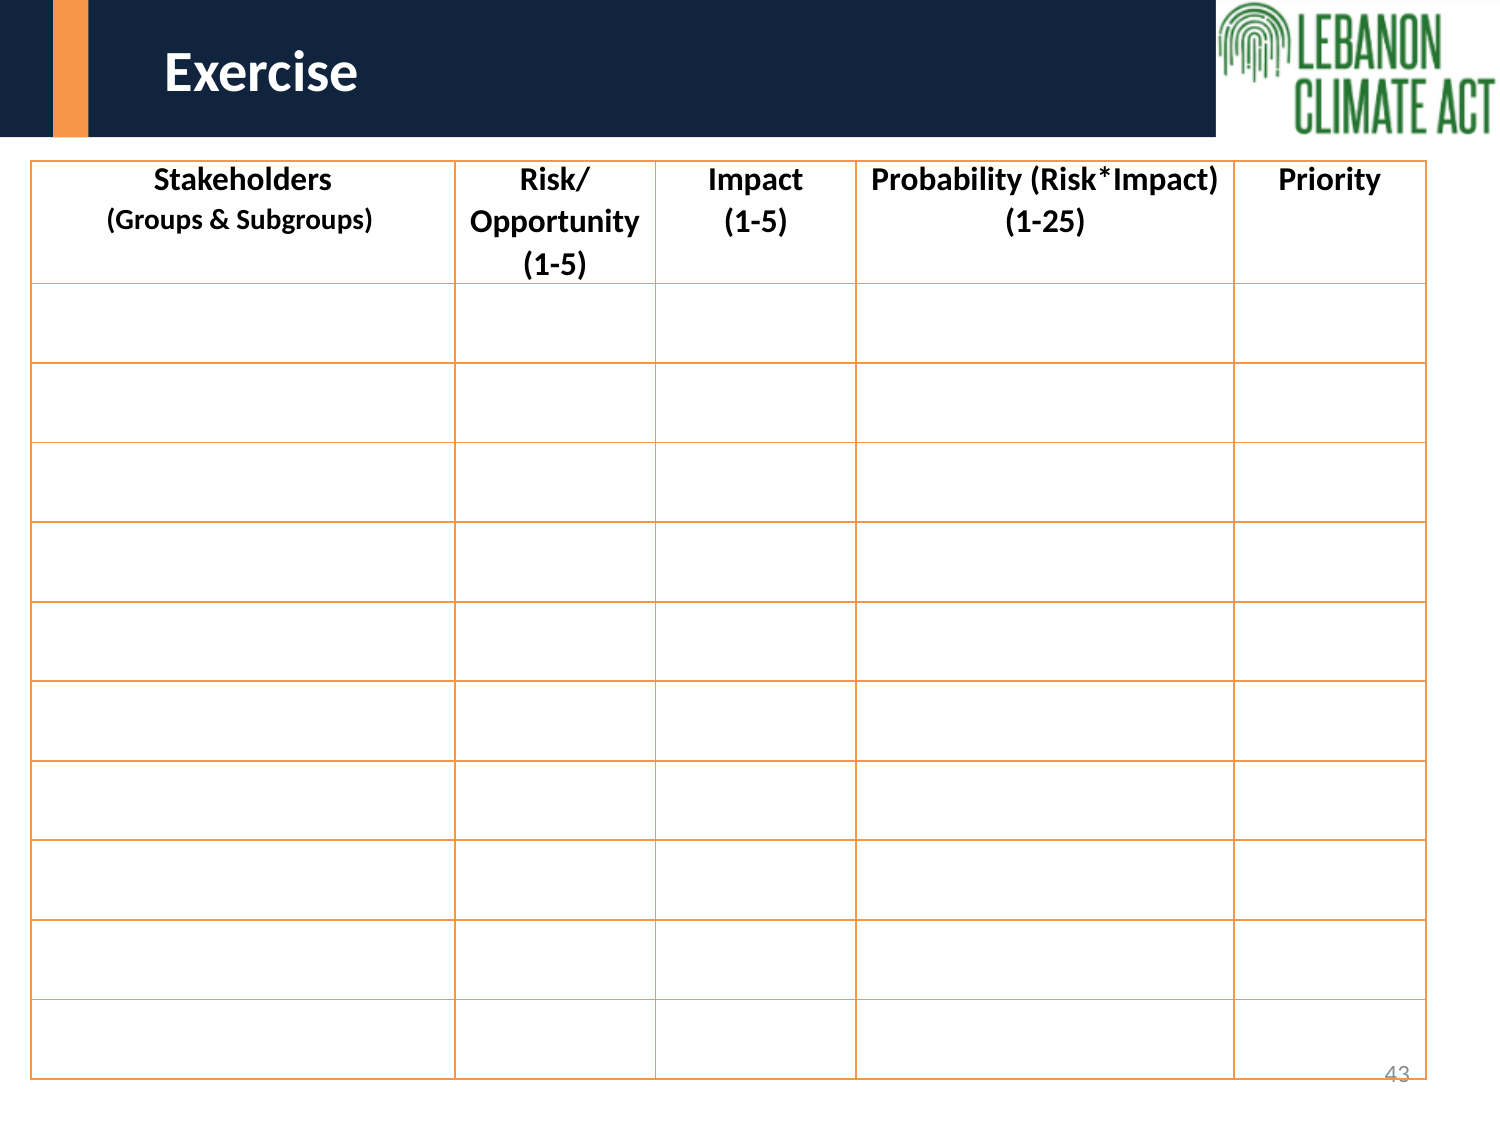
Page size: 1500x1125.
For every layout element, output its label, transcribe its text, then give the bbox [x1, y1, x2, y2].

table_cell [857, 443, 1233, 521]
table_cell [32, 841, 454, 919]
table_cell [857, 841, 1233, 919]
table_cell [656, 762, 855, 839]
table_cell [1235, 921, 1425, 999]
table_cell [1235, 841, 1425, 919]
table_cell [456, 682, 655, 760]
table_cell [656, 523, 855, 601]
table_cell [656, 921, 855, 999]
table_cell [32, 762, 454, 839]
table_header Risk/ Opportunity (1-5) [456, 162, 655, 283]
table_cell [1235, 682, 1425, 760]
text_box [0, 0, 1213, 138]
table_cell [656, 841, 855, 919]
table_cell [456, 523, 655, 601]
table_cell [656, 364, 855, 442]
table_cell [1235, 762, 1425, 839]
picture [1215, 0, 1500, 138]
table_header Probability (Risk*Impact) (1-25) [857, 162, 1233, 283]
table_cell [1235, 364, 1425, 442]
table_cell [456, 841, 655, 919]
table_cell [857, 523, 1233, 601]
table_header Stakeholders (Groups & Subgroups) [32, 162, 454, 283]
table_cell [1235, 443, 1425, 521]
table_cell [32, 682, 454, 760]
table_cell [857, 1000, 1233, 1078]
table_cell [1235, 523, 1425, 601]
table_cell [857, 364, 1233, 442]
table_cell [32, 1000, 454, 1078]
table_cell [656, 284, 855, 362]
table_cell [32, 603, 454, 680]
table_cell [456, 364, 655, 442]
table_cell [456, 443, 655, 521]
table_cell [456, 1000, 655, 1078]
table_cell [456, 603, 655, 680]
table_cell [1235, 1000, 1425, 1042]
table_cell [857, 284, 1233, 362]
table_cell [656, 443, 855, 521]
table_cell [857, 762, 1233, 839]
table_cell [32, 364, 454, 442]
table_cell [857, 682, 1233, 760]
table_cell [32, 523, 454, 601]
table_cell [456, 762, 655, 839]
table_header Impact (1-5) [656, 162, 855, 283]
table_cell [32, 284, 454, 362]
table_cell [656, 682, 855, 760]
table_cell [1235, 284, 1425, 362]
table_cell [32, 443, 454, 521]
table_cell [1235, 603, 1425, 680]
table_cell [857, 921, 1233, 999]
table_cell [456, 921, 655, 999]
table_cell [456, 284, 655, 362]
table_cell [857, 603, 1233, 680]
table_header Priority [1235, 162, 1425, 283]
slide_number 43 [1074, 1042, 1425, 1103]
table_cell [656, 603, 855, 680]
table_cell [32, 921, 454, 999]
table_cell [656, 1000, 855, 1078]
